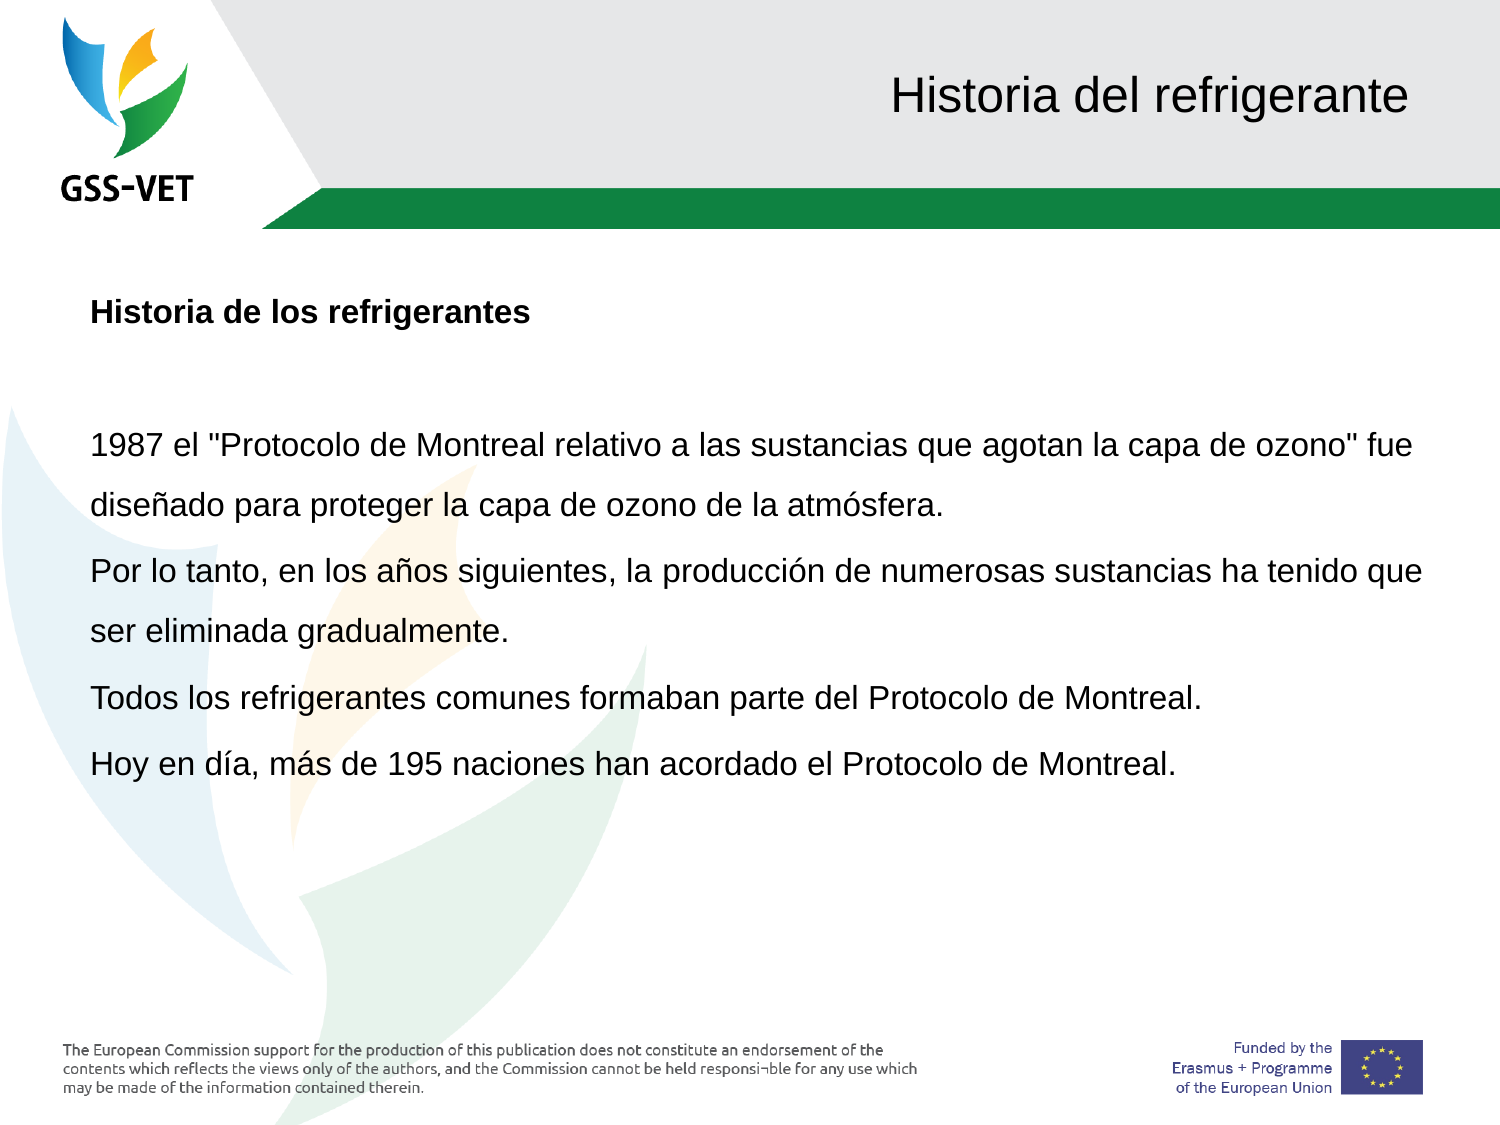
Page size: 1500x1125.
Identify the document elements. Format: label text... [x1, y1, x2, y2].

title Historia del refrigerante [324, 0, 1425, 185]
list Historia de los refrigerantes 1987 el "Protocolo de Montreal relativo a las sustancias que agotan la capa de ozono" fue diseñado para proteger la capa de ozono de la atmósfera. Por lo tanto, en los años siguientes, la producción de numerosas sustancias ha tenido que ser eliminada gradualmente. Todos los refrigerantes comunes formaban parte del Protocolo de Montreal. Hoy en día, más de 195 naciones han acordado el Protocolo de Montreal. [75, 262, 1447, 1005]
picture [0, 0, 1500, 1125]
